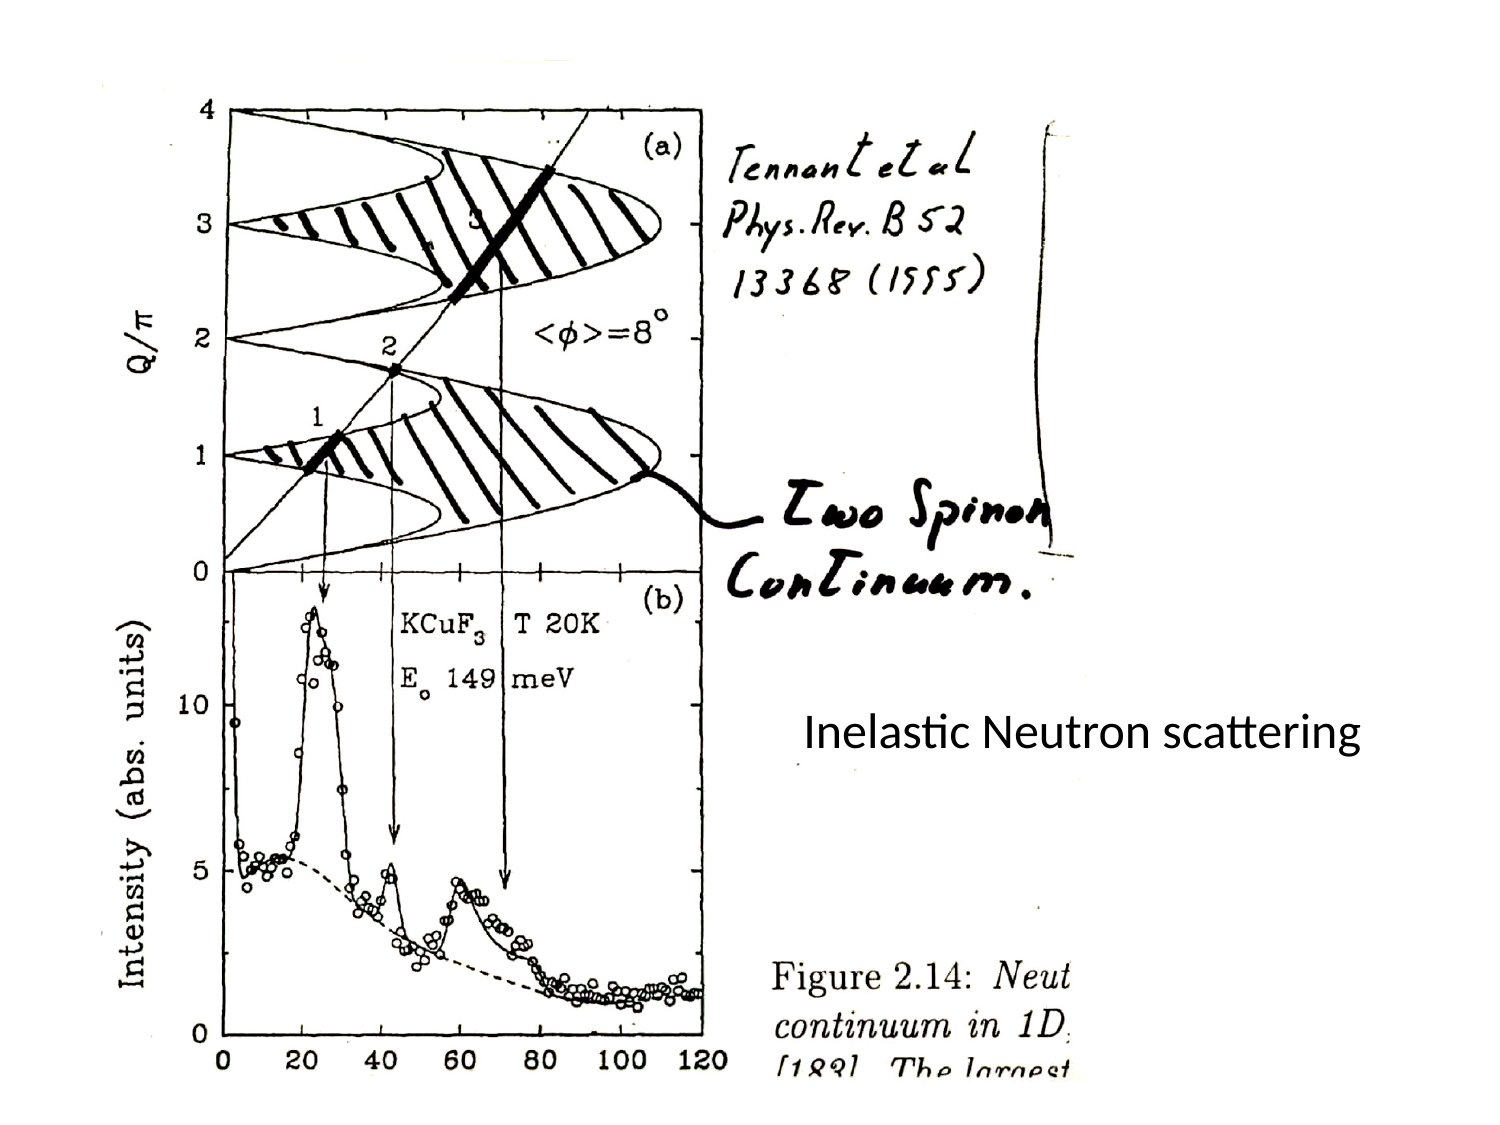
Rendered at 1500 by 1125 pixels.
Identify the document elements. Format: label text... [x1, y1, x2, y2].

picture [101, 58, 1087, 1083]
text_box Inelastic Neutron scattering [1091, 691, 1388, 767]
